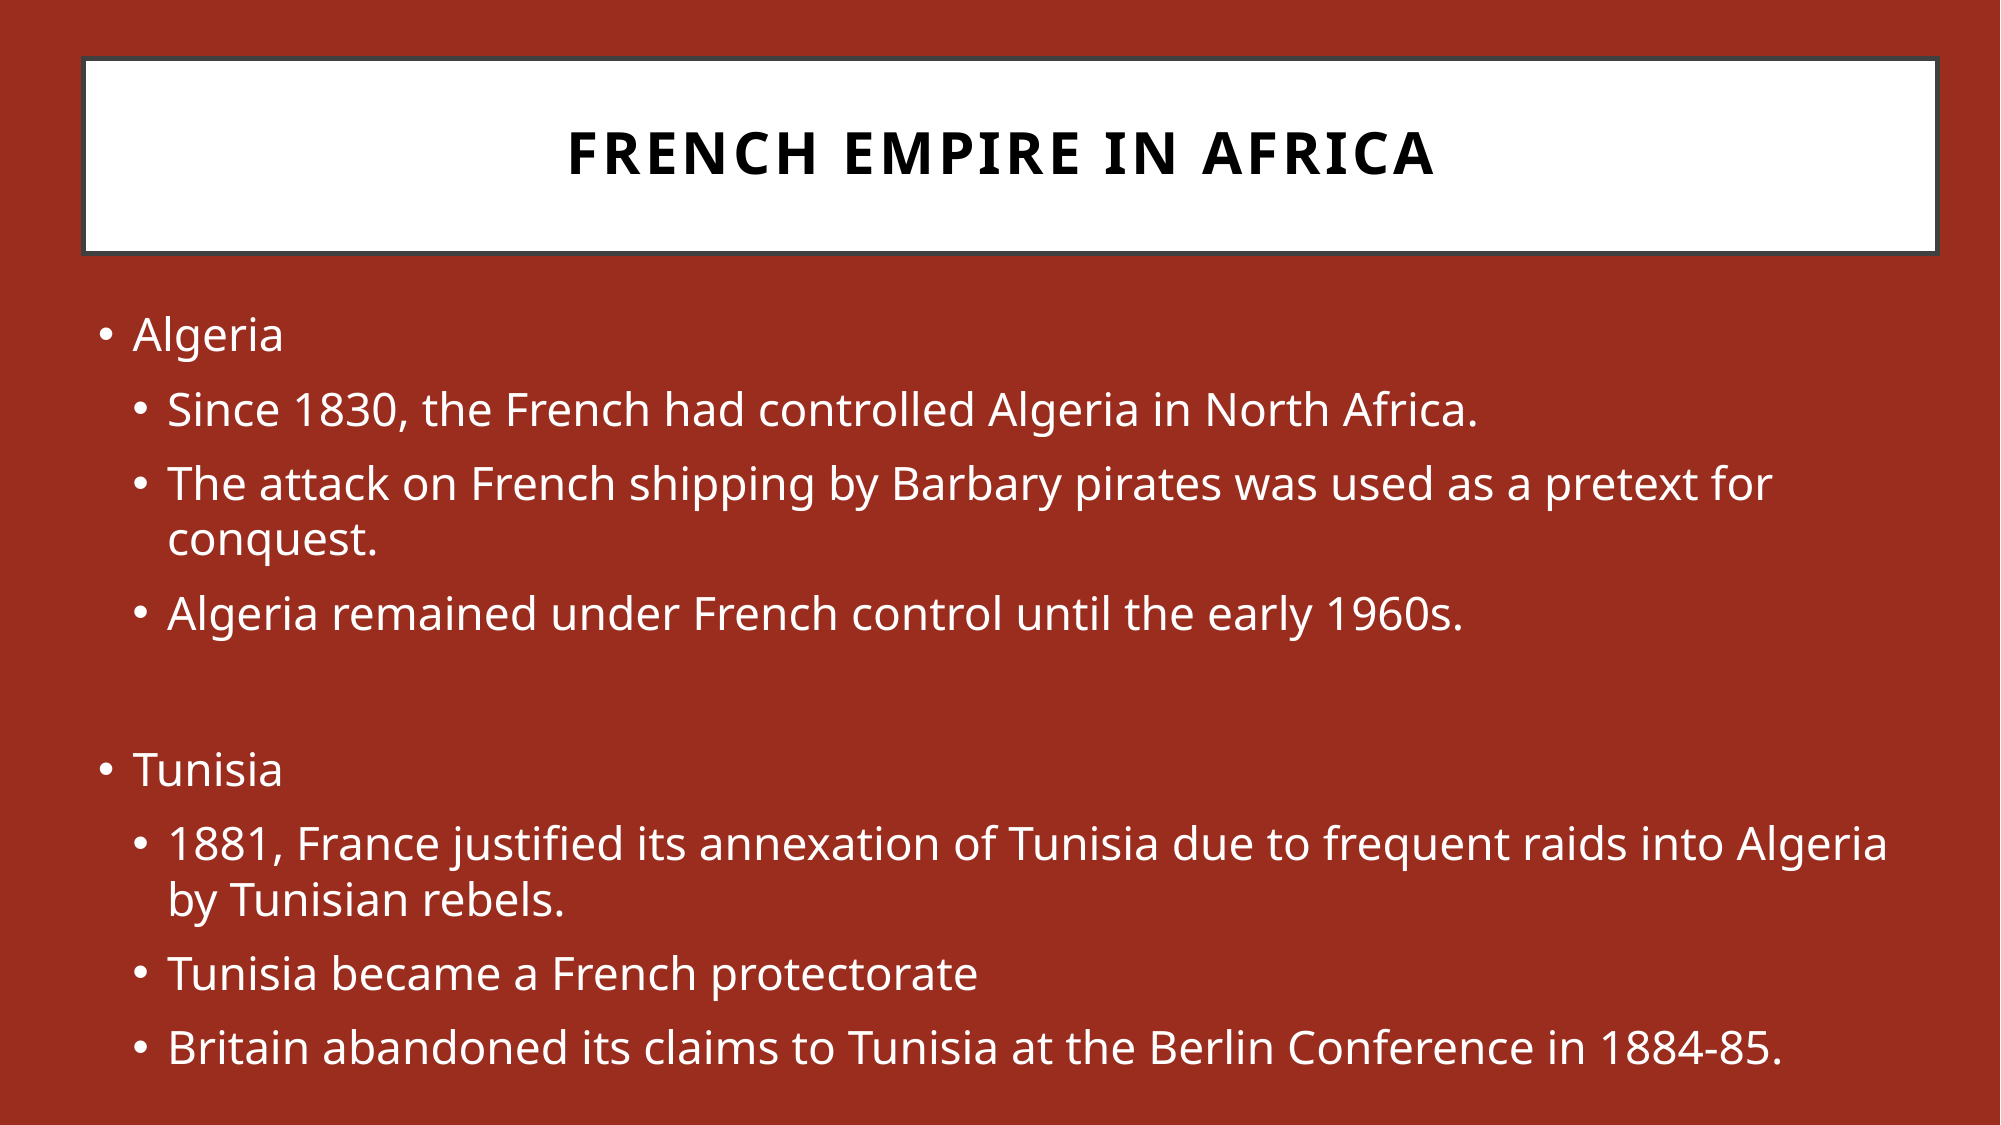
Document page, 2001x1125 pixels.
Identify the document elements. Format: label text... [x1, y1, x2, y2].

list Algeria Since 1830, the French had controlled Algeria in North Africa. The attack on French shipping by Barbary pirates was used as a pretext for conquest. Algeria remained under French control until the early 1960s. Tunisia 1881, France justified its annexation of Tunisia due to frequent raids into Algeria by Tunisian rebels. Tunisia became a French protectorate Britain abandoned its claims to Tunisia at the Berlin Conference in 1884-85. [83, 298, 1938, 1082]
title French Empire in Africa [81, 56, 1940, 256]
